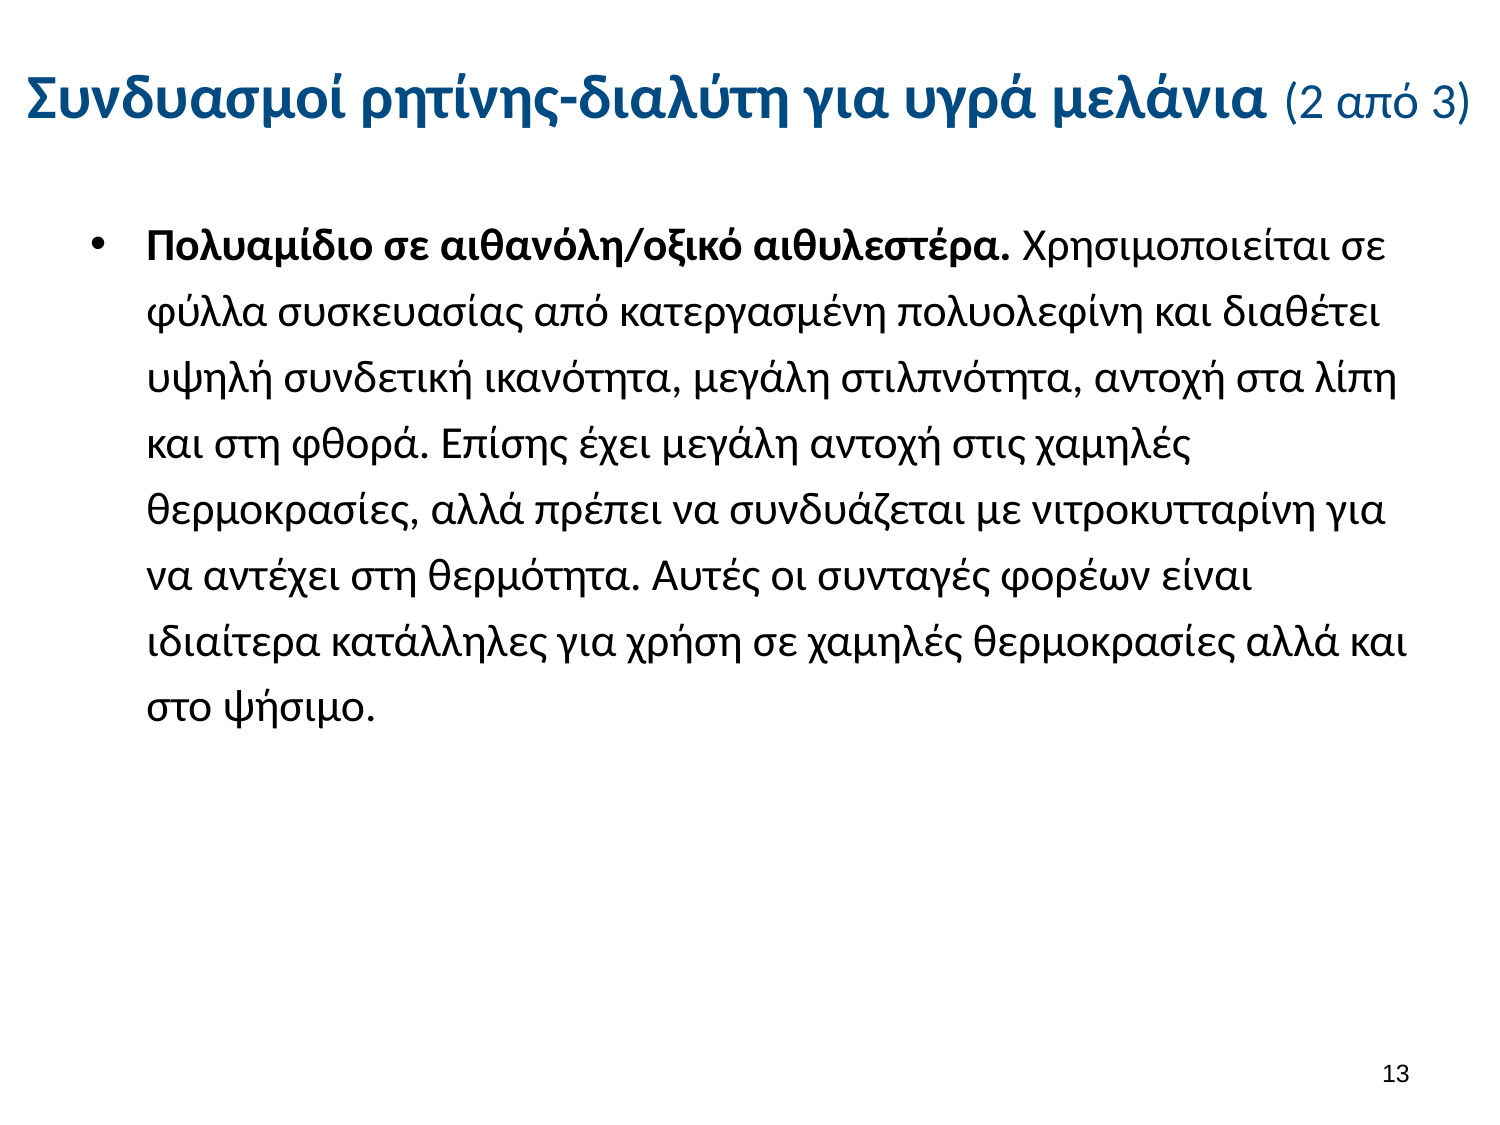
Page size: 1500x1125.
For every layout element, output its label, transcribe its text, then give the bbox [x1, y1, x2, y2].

list Πολυαμίδιο σε αιθανόλη/οξικό αιθυλεστέρα. Χρησιμοποιείται σε φύλλα συσκευασίας από κατεργασμένη πολυολεφίνη και διαθέτει υψηλή συνδετική ικανότητα, μεγάλη στιλπνότητα, αντοχή στα λίπη και στη φθορά. Επίσης έχει μεγάλη αντοχή στις χαμηλές θερμοκρασίες, αλλά πρέπει να συνδυάζεται με νιτροκυτταρίνη για να αντέχει στη θερμότητα. Αυτές οι συνταγές φορέων είναι ιδιαίτερα κατάλληλες για χρήση σε χαμηλές θερμοκρασίες αλλά και στο ψήσιμο. [75, 196, 1436, 1083]
slide_number 12 [1074, 1042, 1425, 1103]
title Συνδυασμοί ρητίνης-διαλύτη για υγρά μελάνια (2 από 3) [0, 19, 1500, 169]
